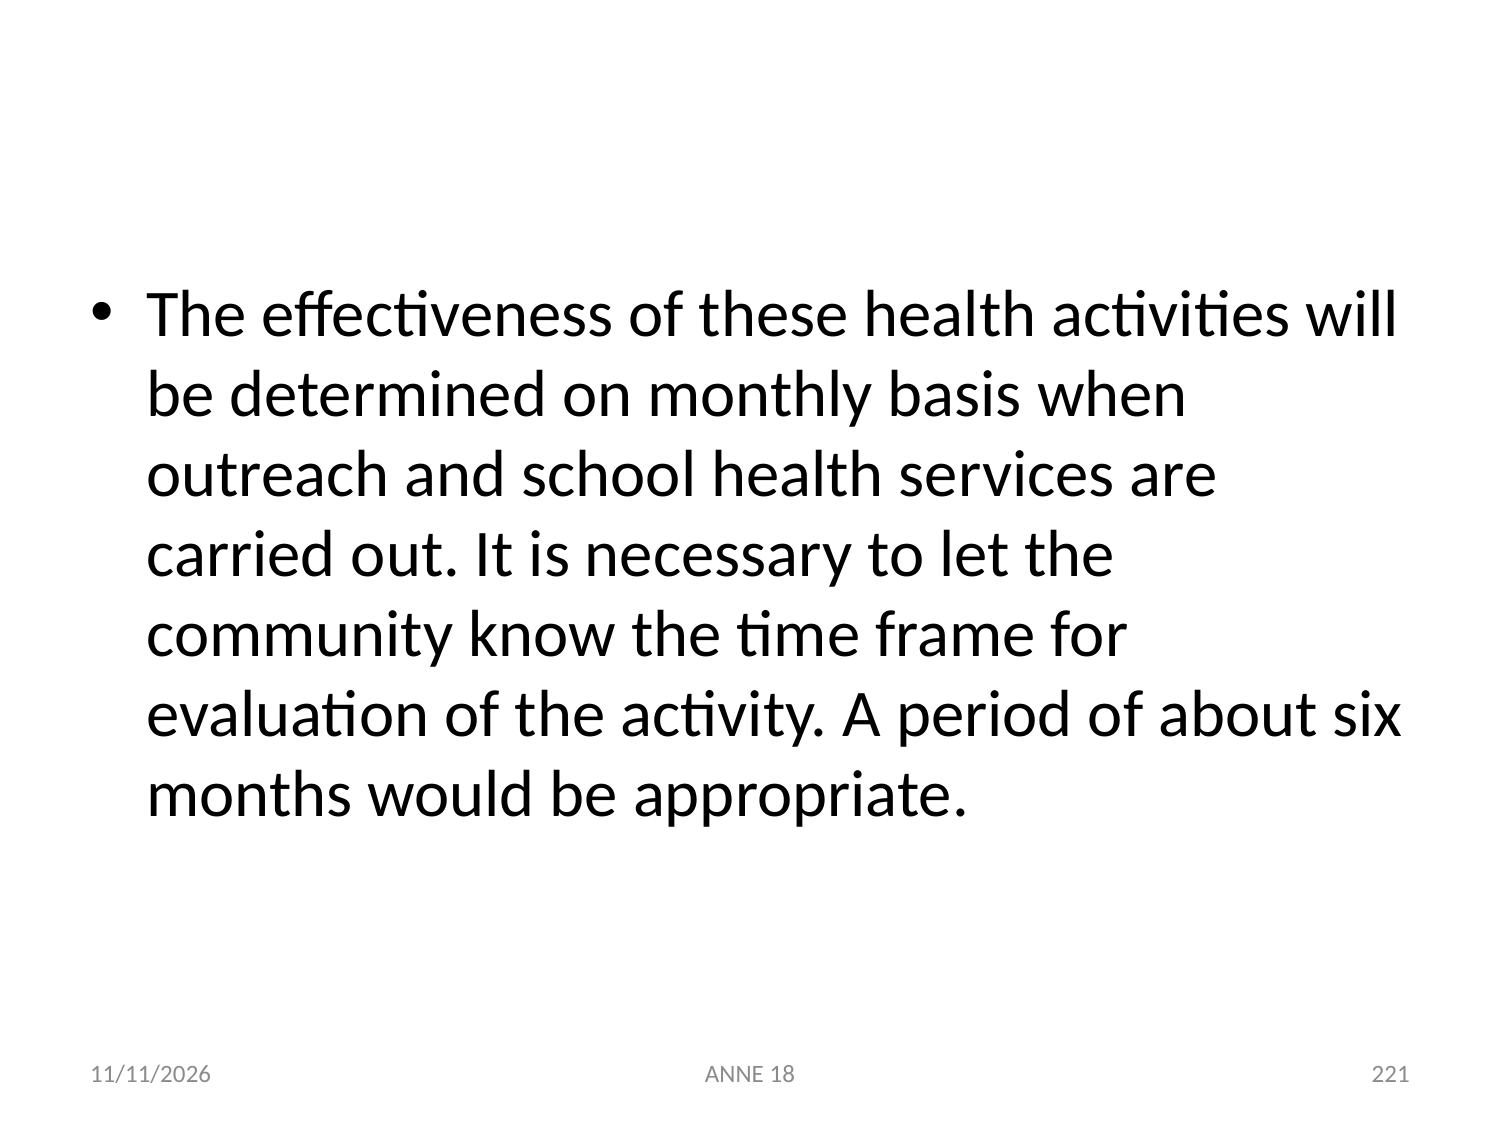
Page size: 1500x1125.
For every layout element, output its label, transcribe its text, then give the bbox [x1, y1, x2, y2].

list The effectiveness of these health activities will be determined on monthly basis when outreach and school health services are carried out. It is necessary to let the community know the time frame for evaluation of the activity. A period of about six months would be appropriate. [75, 262, 1425, 1005]
footer ANNE 18 [512, 1042, 988, 1103]
slide_number 221 [1074, 1042, 1425, 1103]
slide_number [75, 1042, 425, 1103]
